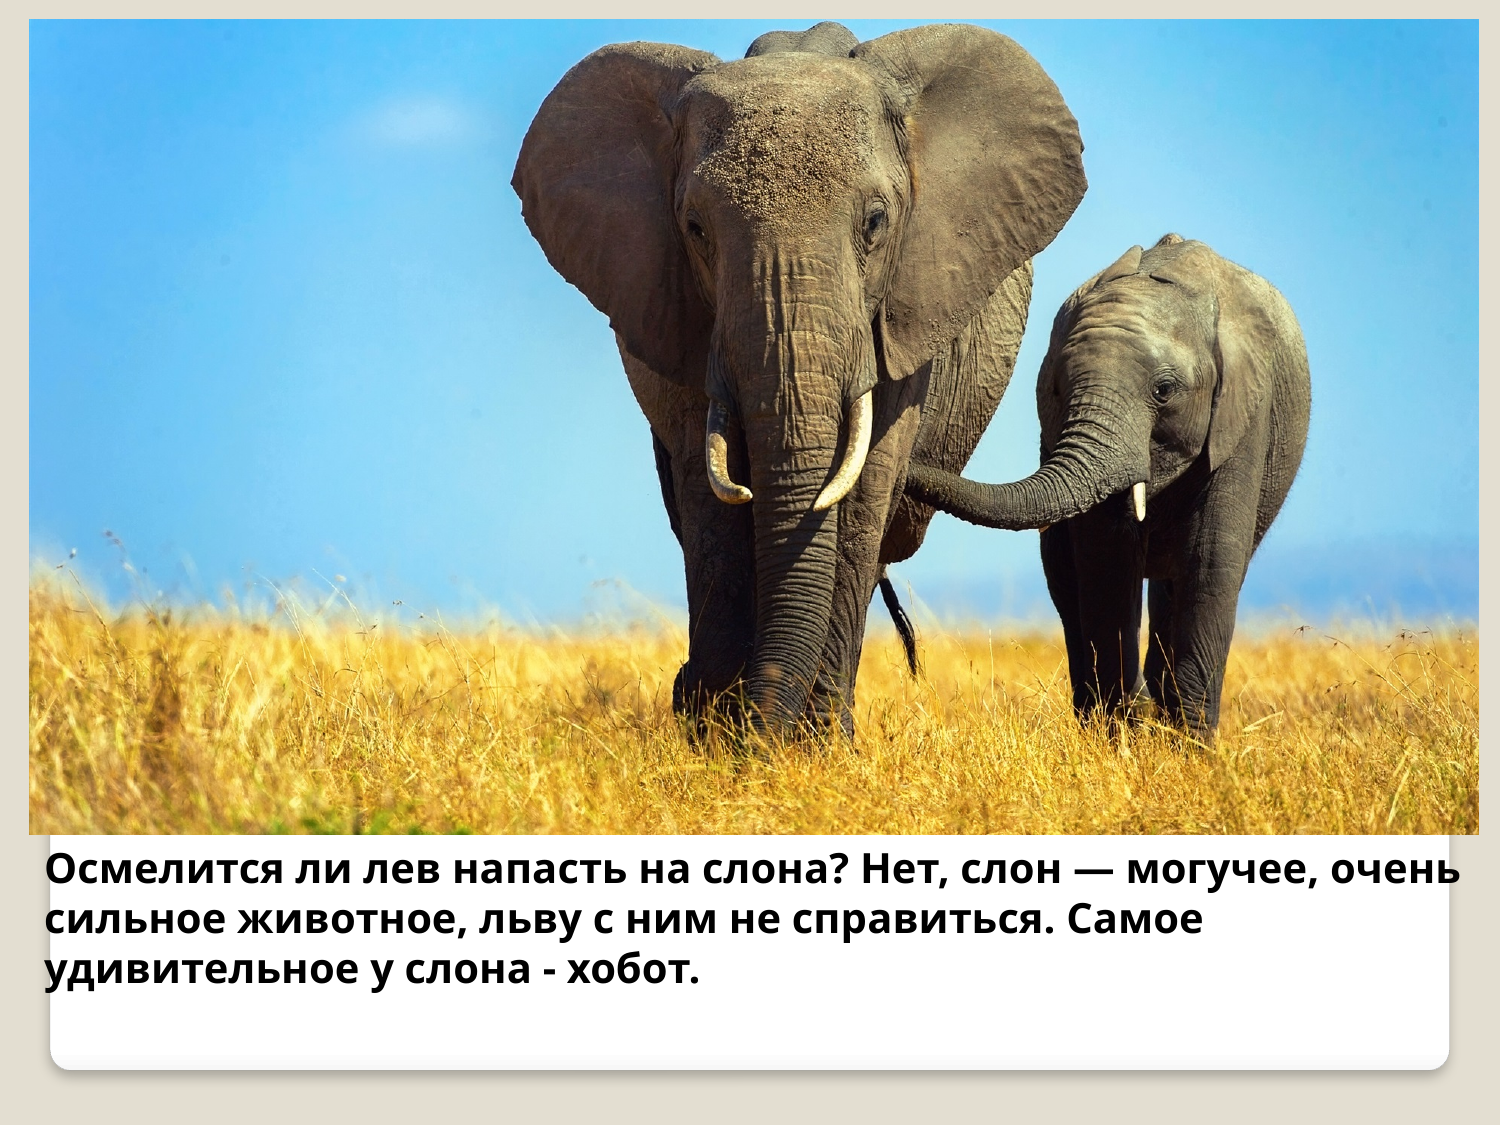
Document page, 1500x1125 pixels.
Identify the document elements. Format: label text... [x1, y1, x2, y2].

picture [29, 18, 1479, 835]
text_box Осмелится ли лев напасть на слона? Нет, слон — могучее, очень сильное животное, льву с ним не справиться. Самое удивительное у слона - хобот. [29, 845, 1479, 999]
